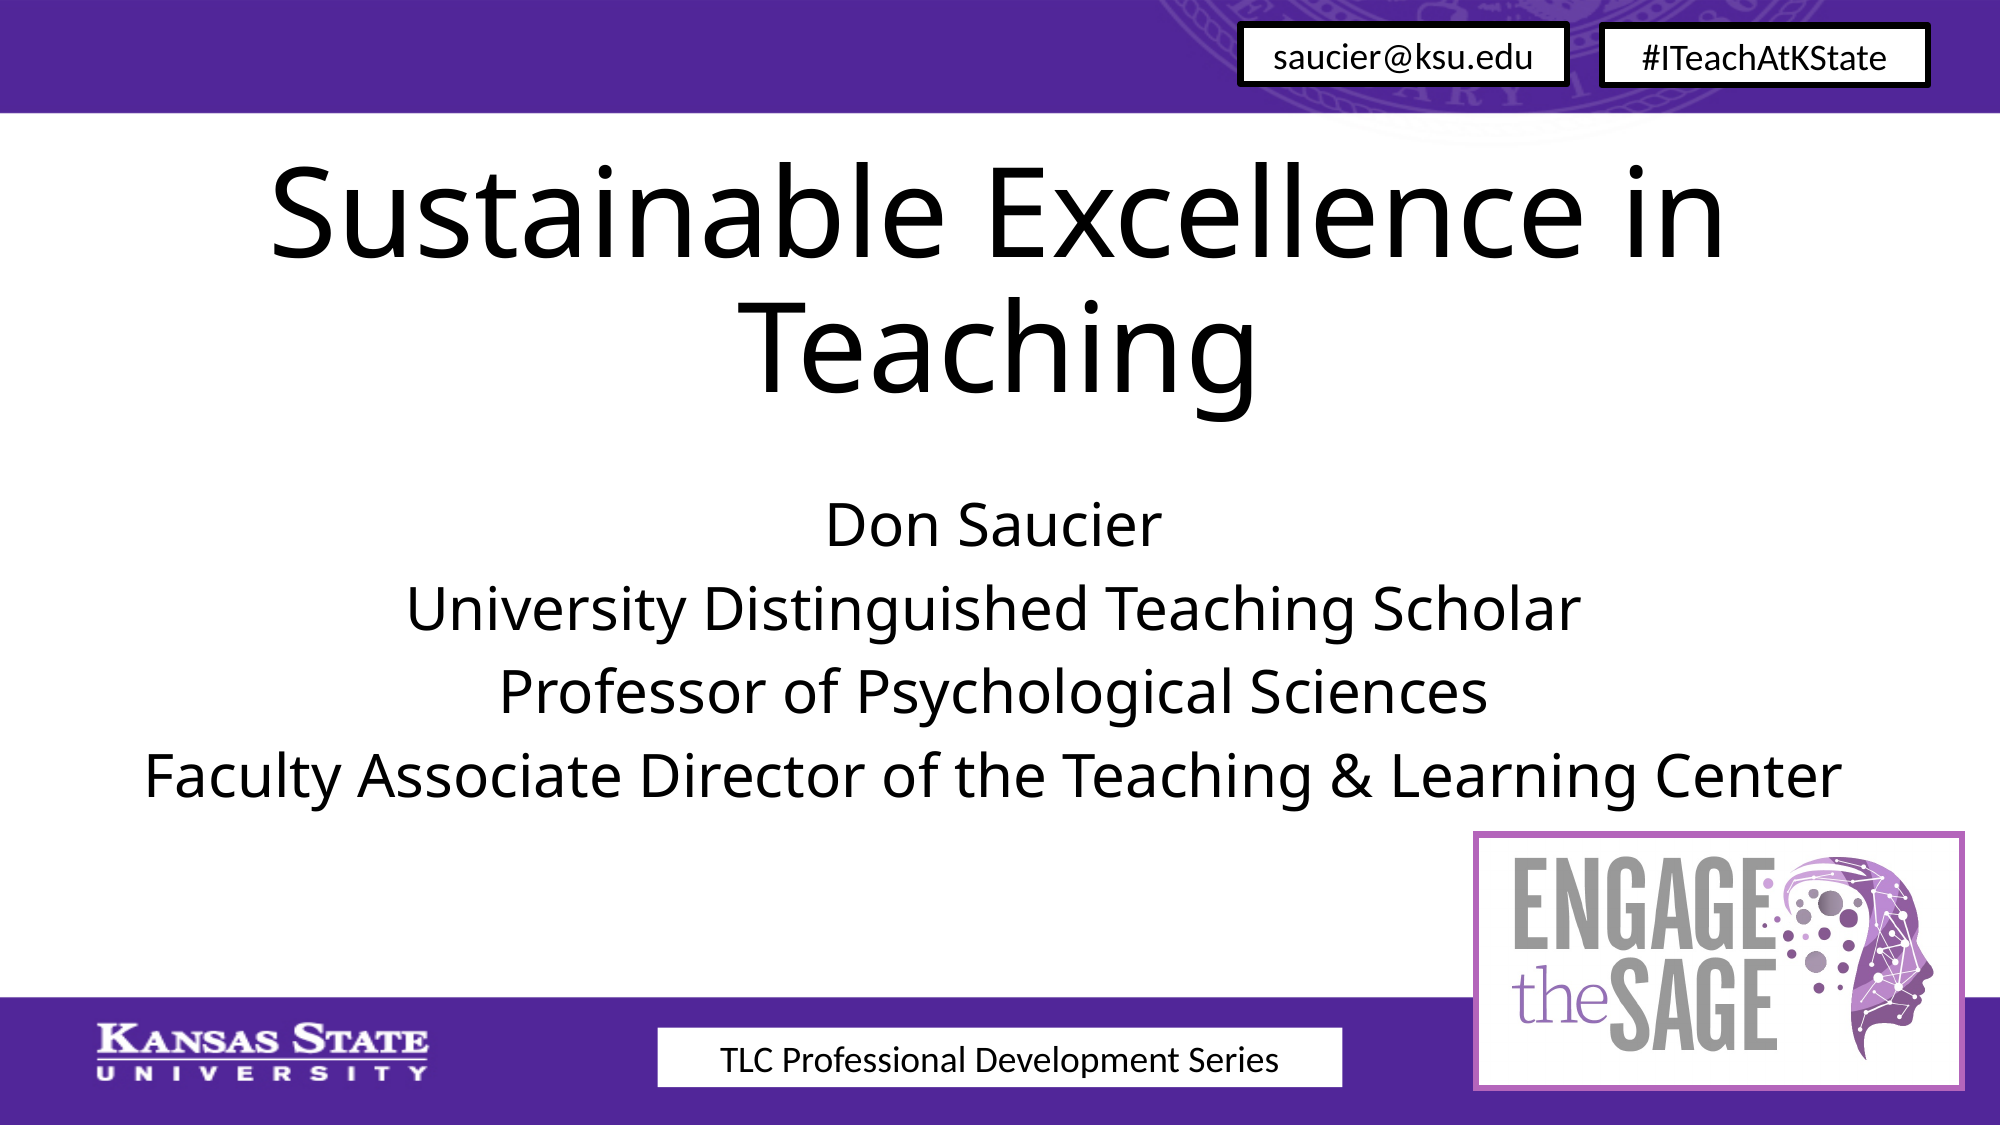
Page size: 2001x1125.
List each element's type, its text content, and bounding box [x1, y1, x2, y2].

text_box #ITeachAtKState [1601, 25, 1928, 86]
title Sustainable Excellence in Teaching [51, 147, 1949, 428]
text_box TLC Professional Development Series [657, 1027, 1343, 1088]
subtitle Don Saucier University Distinguished Teaching Scholar Professor of Psychological Sciences Faculty Associate Director of the Teaching & Learning Center [114, 487, 1874, 822]
text_box saucier@ksu.edu [1240, 24, 1567, 85]
picture [0, 0, 2000, 1125]
